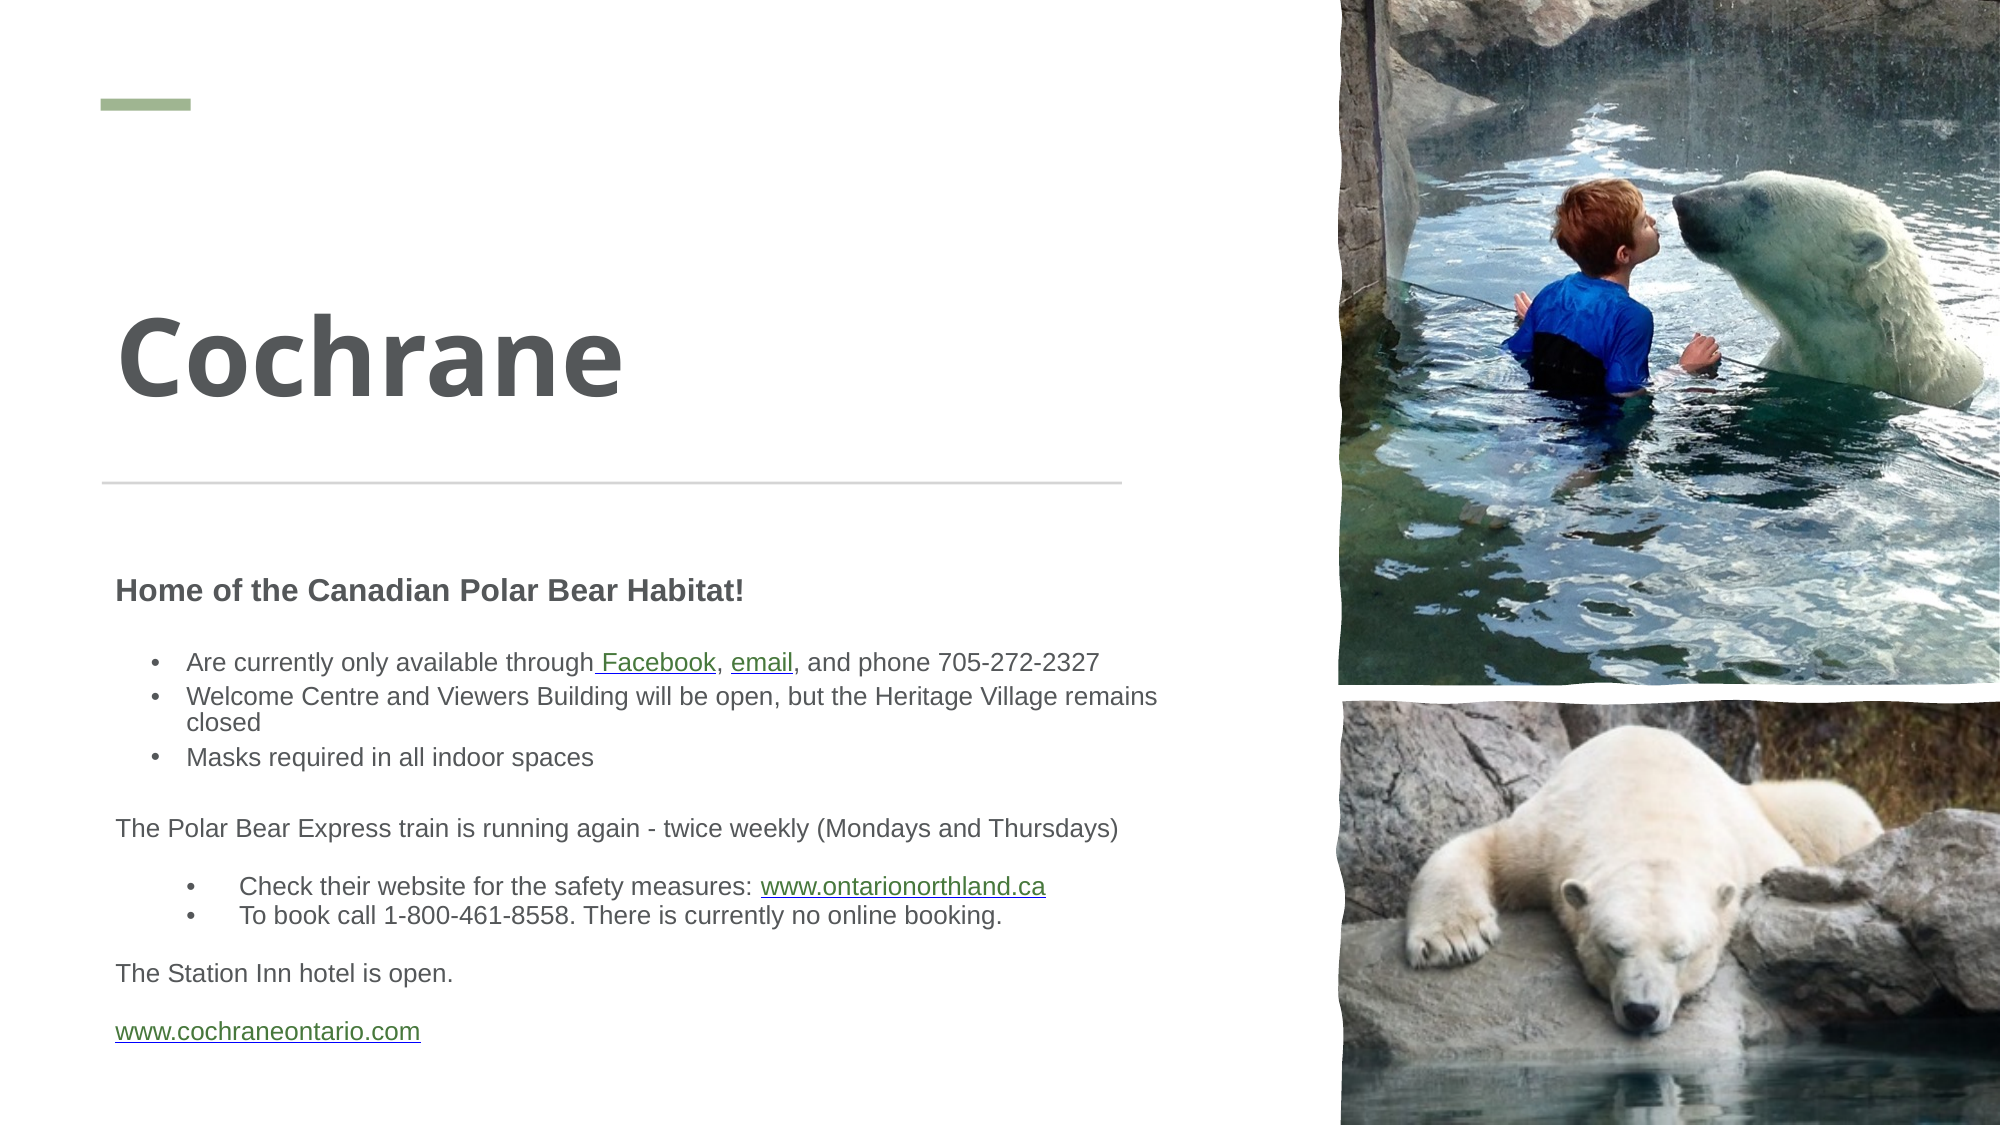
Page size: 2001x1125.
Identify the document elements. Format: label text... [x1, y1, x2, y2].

text_box Home of the Canadian Polar Bear Habitat! Are currently only available through Facebook, email, and phone 705-272-2327 Welcome Centre and Viewers Building will be open, but the Heritage Village remains closed Masks required in all indoor spaces The Polar Bear Express train is running again - twice weekly (Mondays and Thursdays) Check their website for the safety measures: www.ontarionorthland.ca To book call 1-800-461-8558. There is currently no online booking. The Station Inn hotel is open. www.cochraneontario.com [100, 525, 1183, 1063]
picture [1337, 0, 2000, 686]
text_box [100, 98, 192, 112]
text_box [0, 0, 2000, 1125]
picture [1335, 699, 2000, 1125]
text_box [101, 481, 1123, 486]
